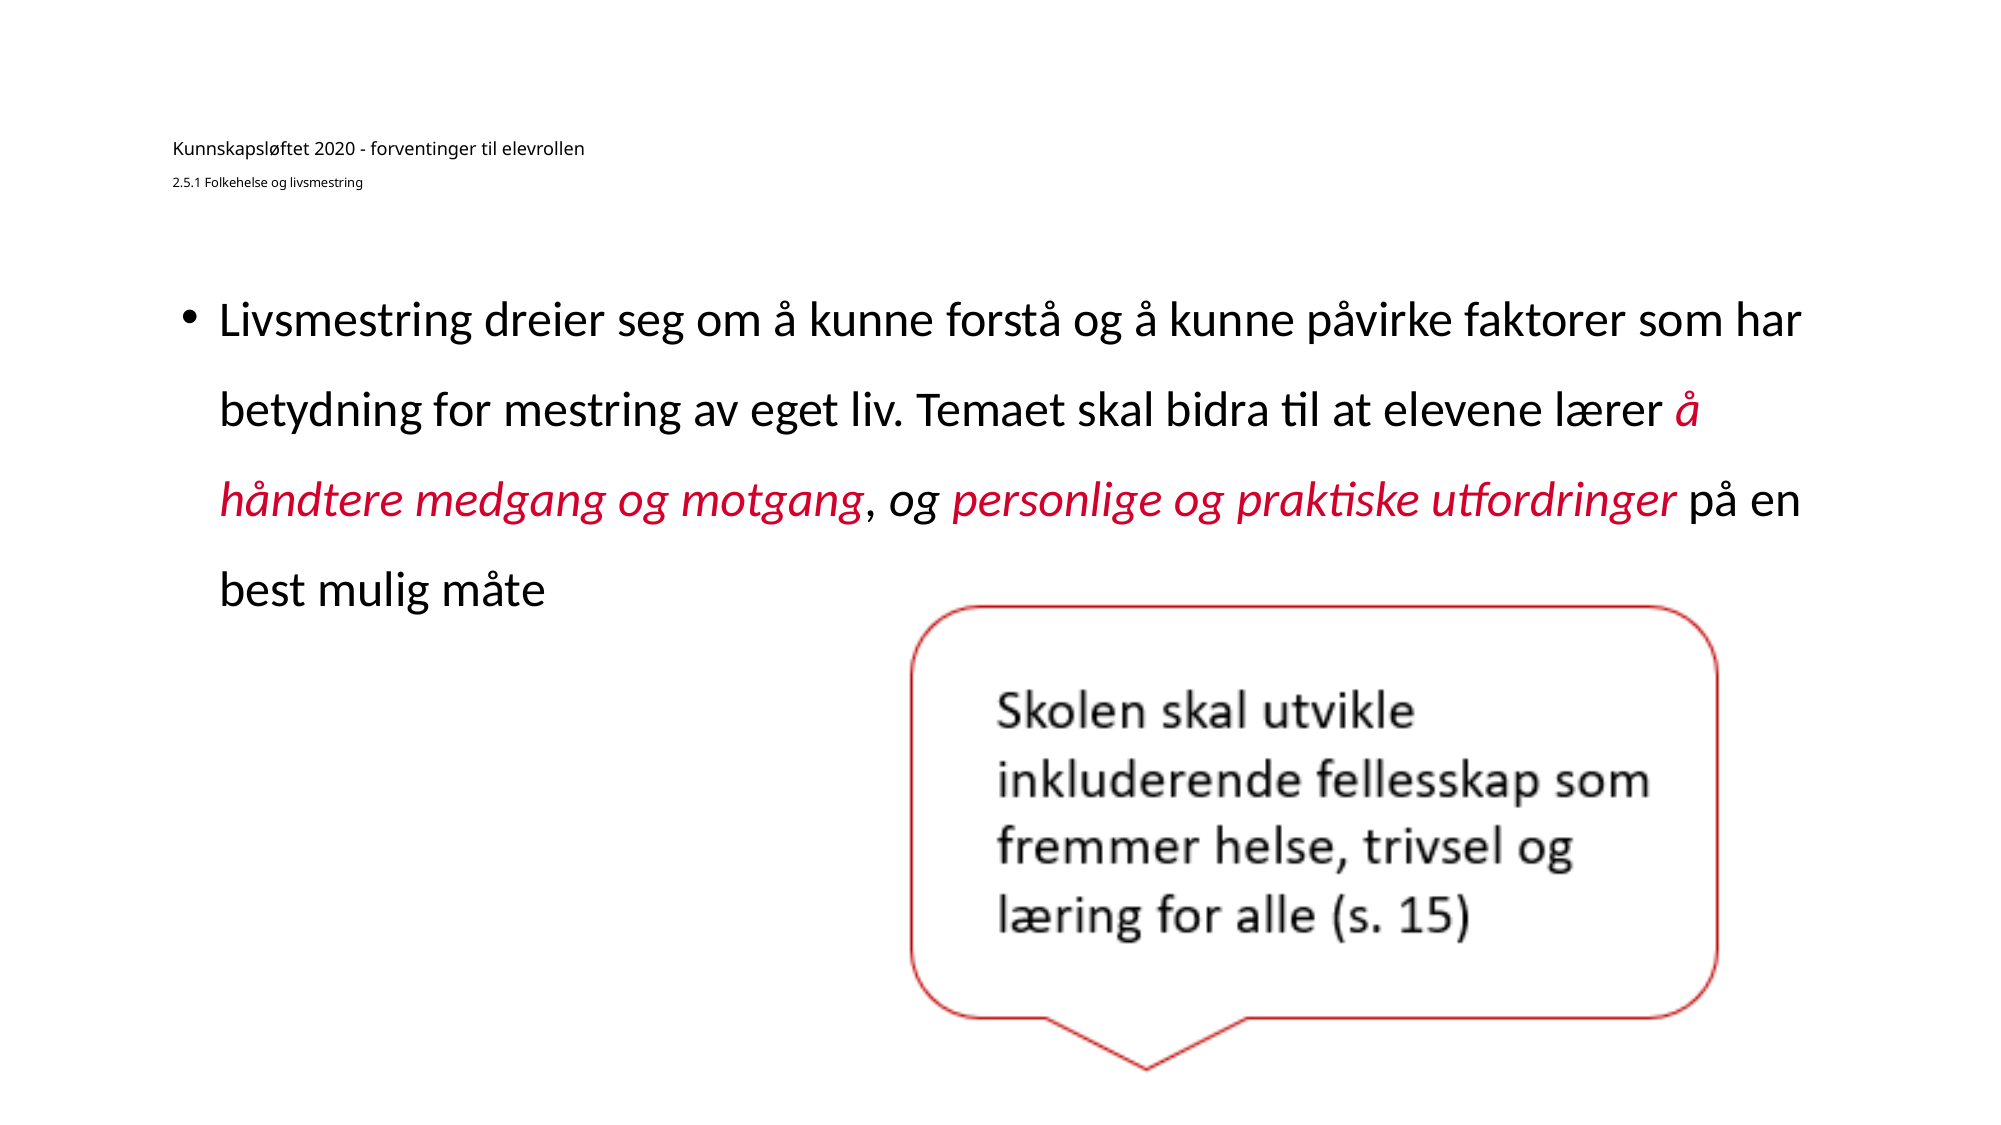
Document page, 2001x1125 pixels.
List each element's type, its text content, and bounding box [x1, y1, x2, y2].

title Kunnskapsløftet 2020 - forventinger til elevrollen 2.5.1 Folkehelse og livsmestring [157, 131, 1863, 230]
list Livsmestring dreier seg om å kunne forstå og å kunne påvirke faktorer som har betydning for mestring av eget liv. Temaet skal bidra til at elevene lærer å håndtere medgang og motgang, og personlige og praktiske utfordringer på en best mulig måte [166, 248, 1872, 1104]
picture [847, 555, 1791, 1125]
